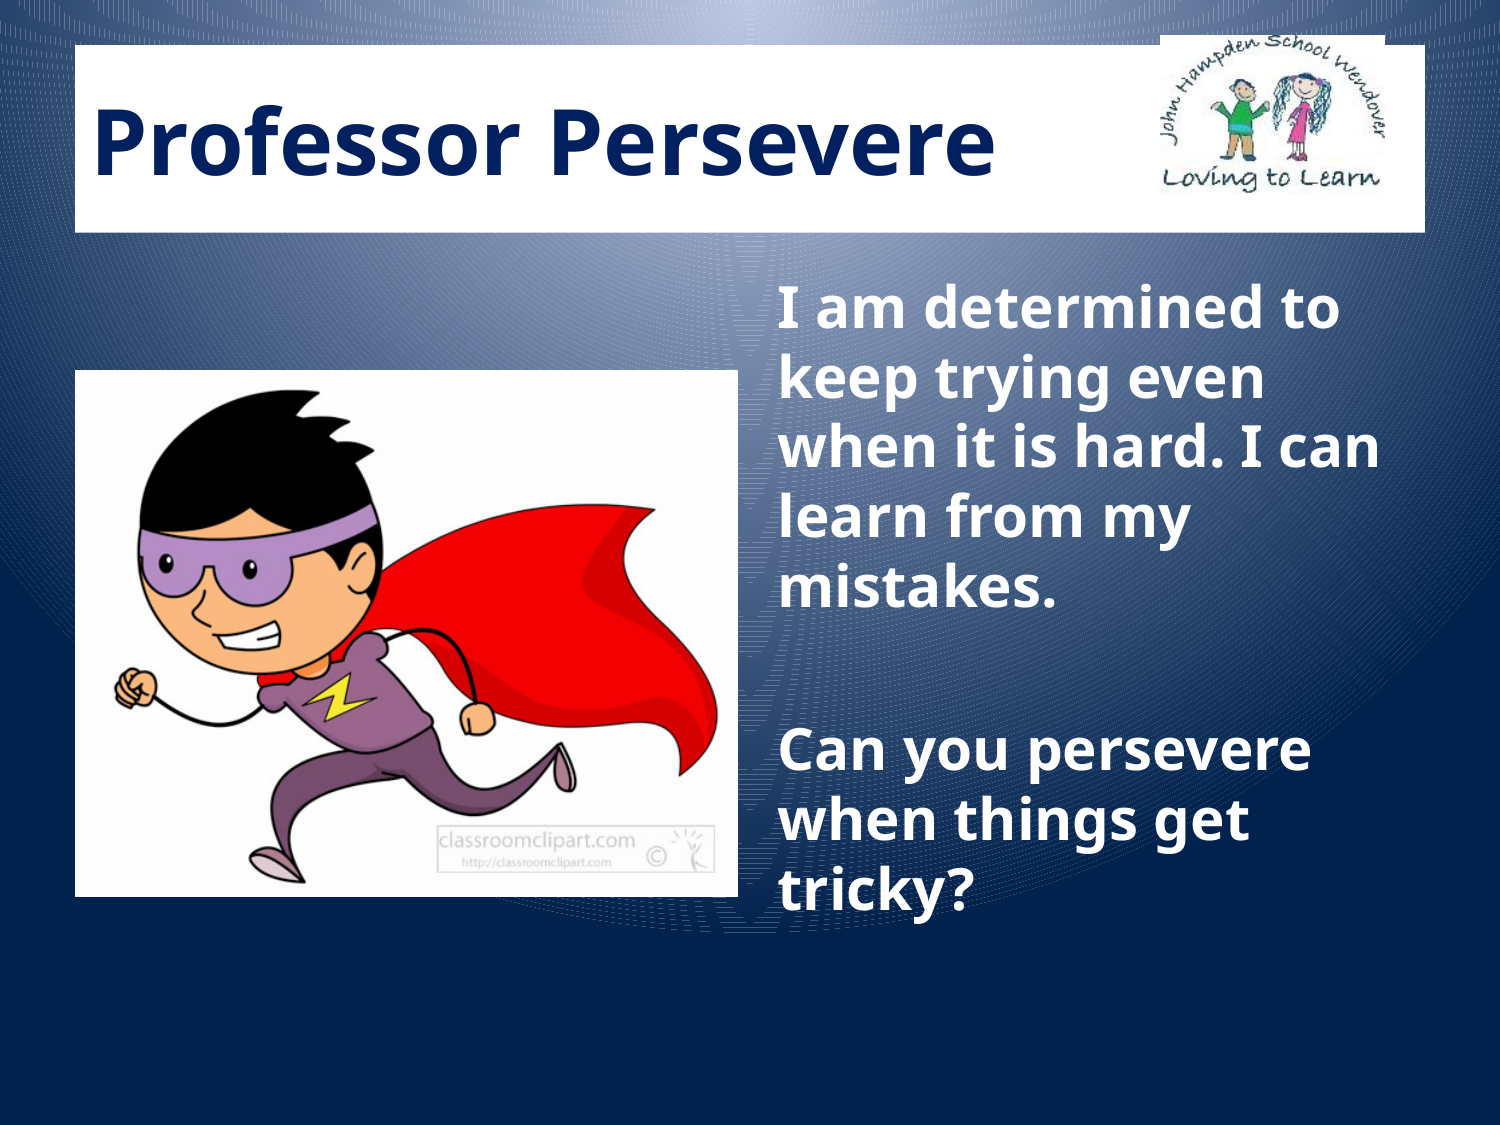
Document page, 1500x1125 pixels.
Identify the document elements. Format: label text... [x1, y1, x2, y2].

title Professor Persevere [75, 45, 1425, 233]
picture [1159, 34, 1386, 194]
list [74, 370, 738, 898]
list I am determined to keep trying even when it is hard. I can learn from my mistakes. Can you persevere when things get tricky? [762, 262, 1425, 1005]
